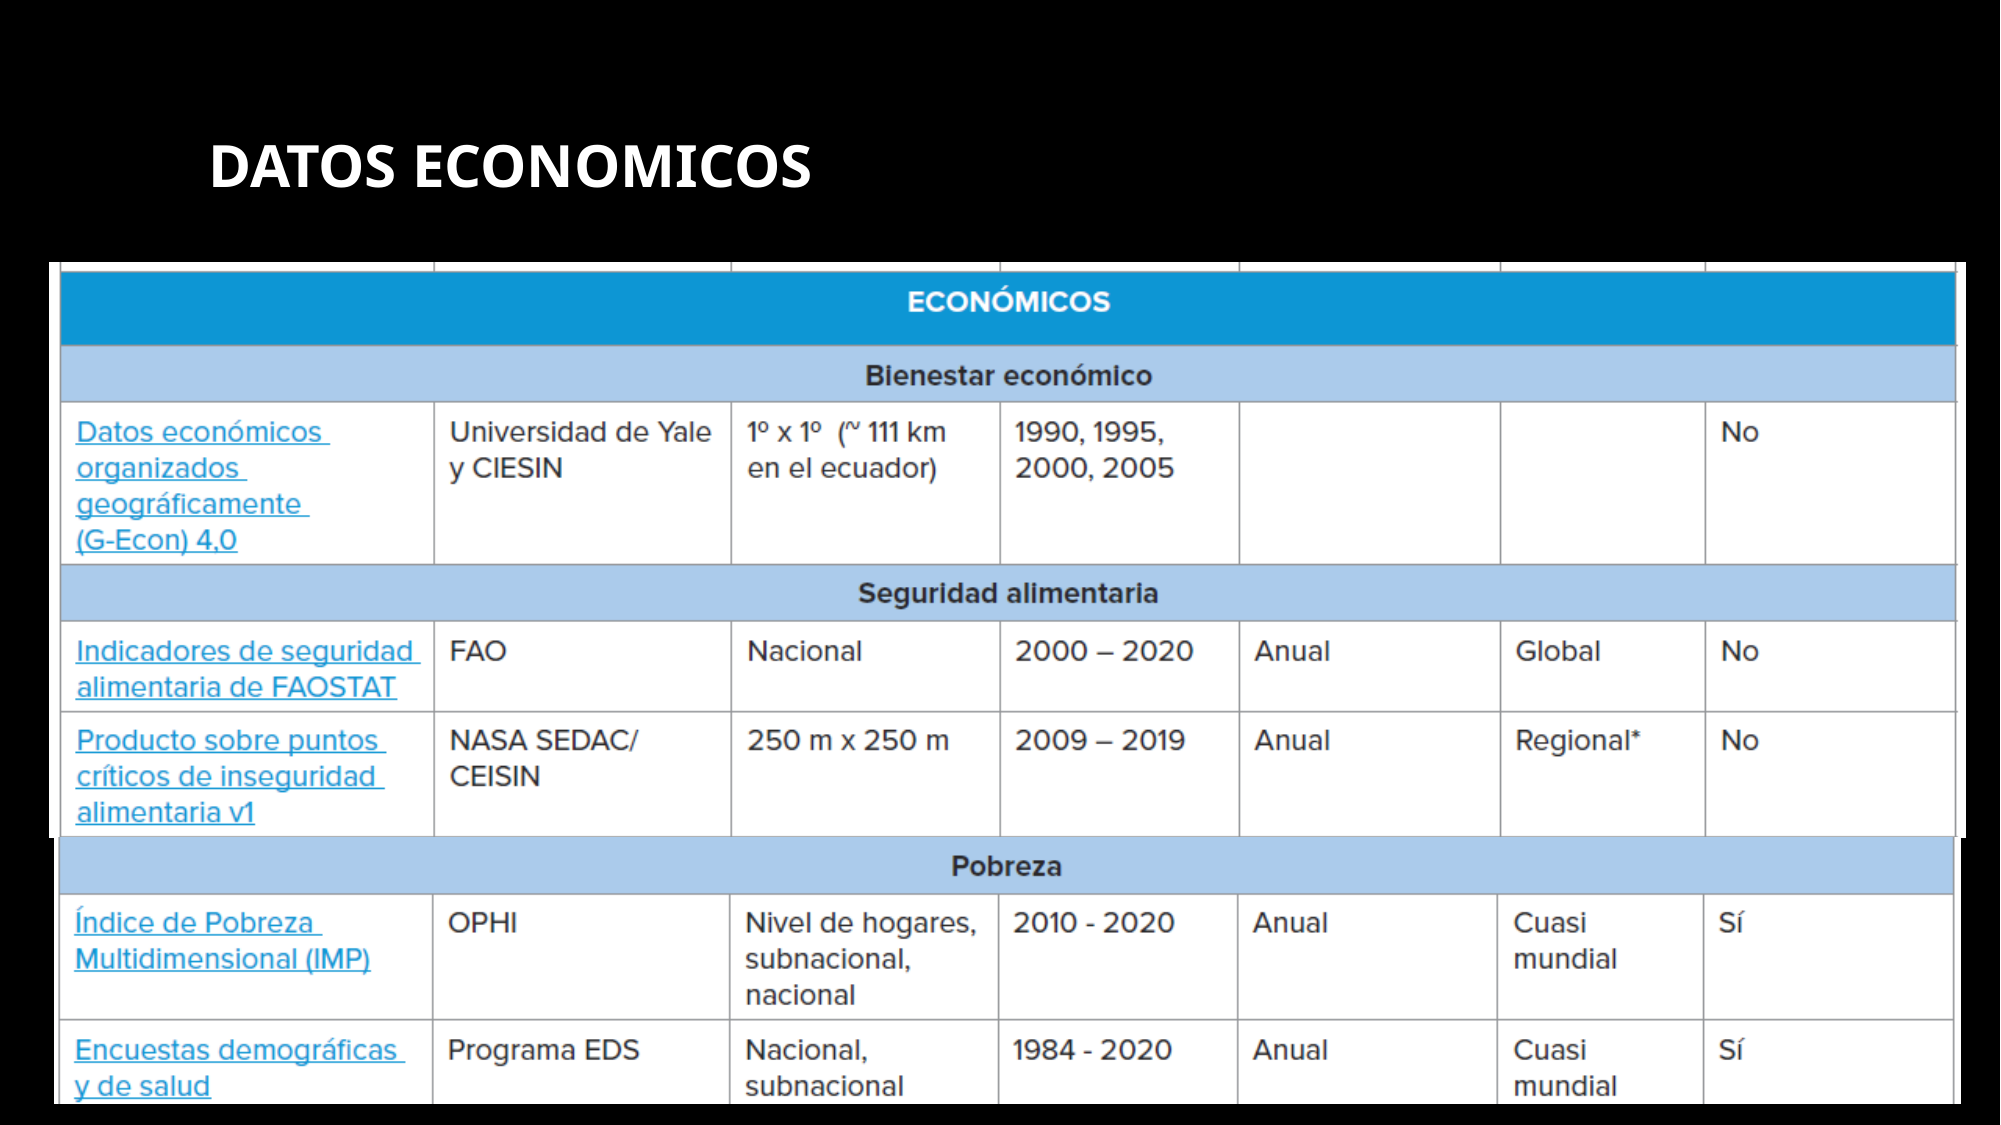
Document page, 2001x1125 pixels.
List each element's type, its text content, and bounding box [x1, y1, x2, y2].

picture [49, 262, 1966, 1104]
title DATOS ECONOMICOS [193, 65, 1709, 207]
